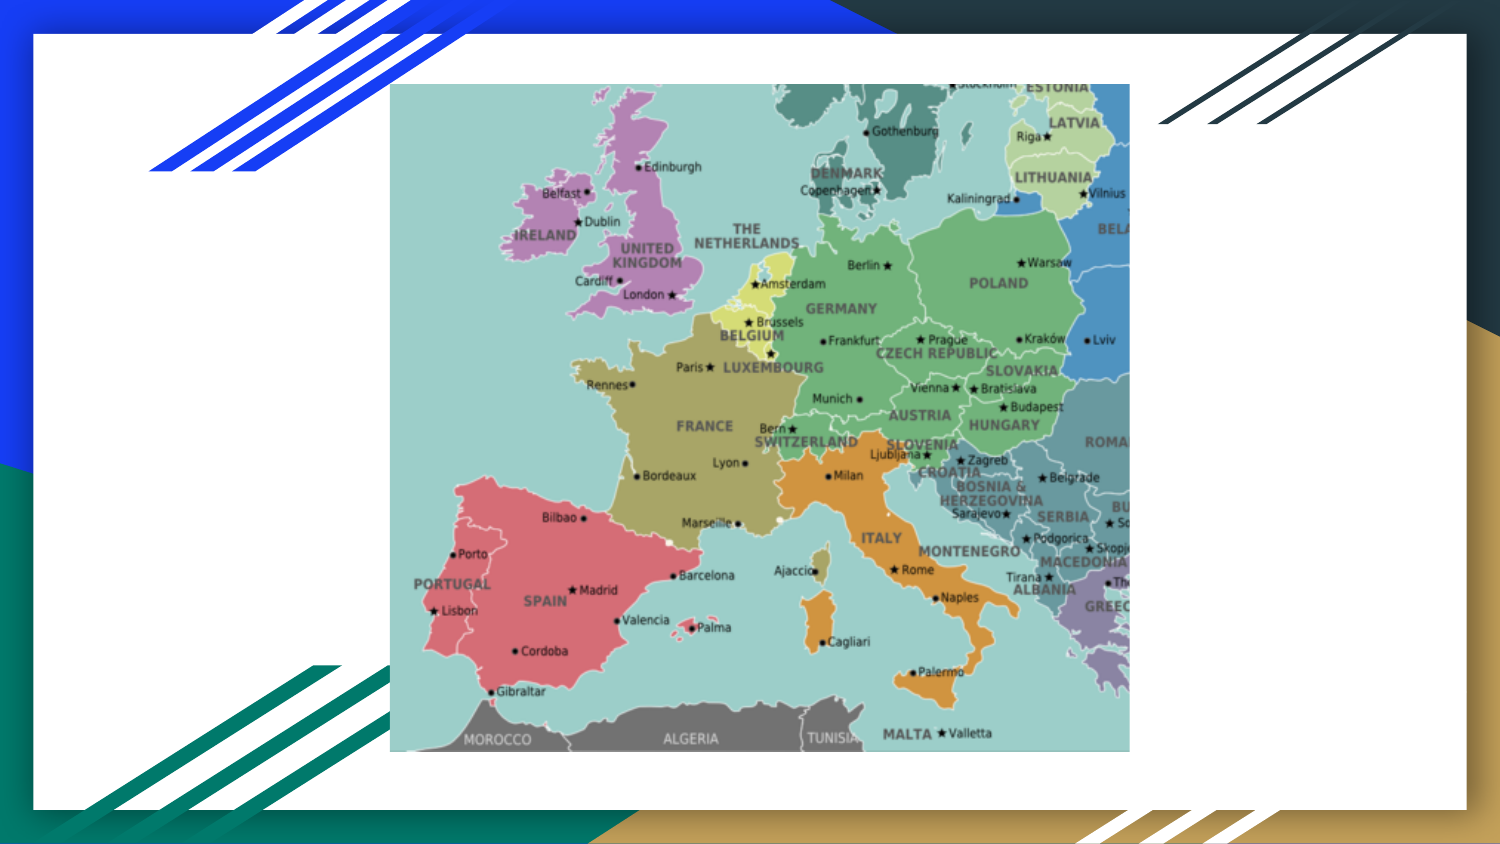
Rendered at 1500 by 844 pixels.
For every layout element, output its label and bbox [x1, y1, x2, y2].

picture [389, 84, 1130, 760]
